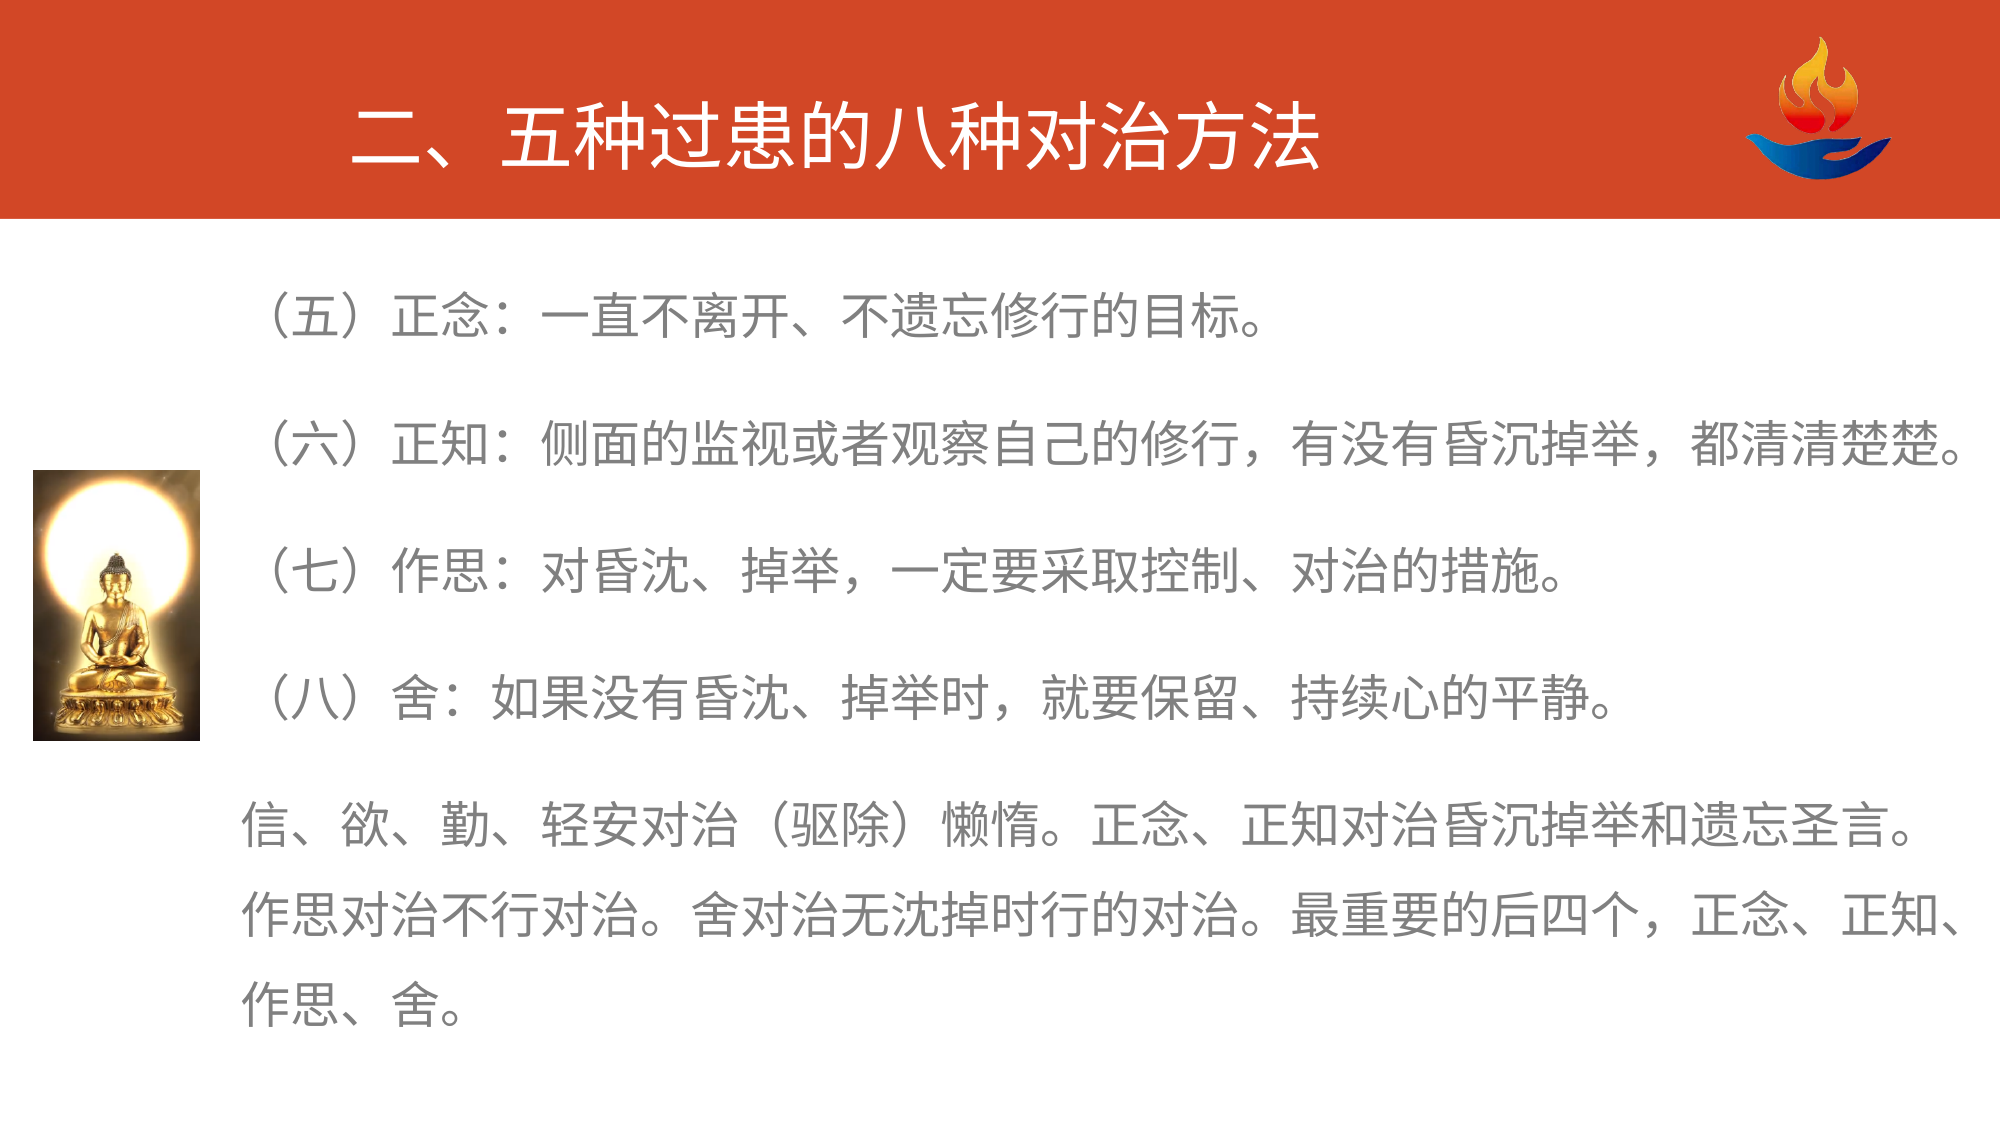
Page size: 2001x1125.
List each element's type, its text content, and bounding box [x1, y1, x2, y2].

title 二、五种过患的八种对治方法 [333, 39, 1739, 188]
picture [1739, 28, 1899, 188]
picture [33, 470, 200, 741]
list （五）正念：一直不离开、不遗忘修行的目标。 （六）正知：侧面的监视或者观察自己的修行，有没有昏沉掉举，都清清楚楚。 （七）作思：对昏沈、掉举，一定要采取控制、对治的措施。 （八）舍：如果没有昏沈、掉举时，就要保留、持续心的平静。 信、欲、勤、轻安对治（驱除）懒惰。正念、正知对治昏沉掉举和遗忘圣言。作思对治不行对治。舍对治无沈掉时行的对治。最重要的后四个，正念、正知、作思、舍。 [225, 247, 1960, 1110]
